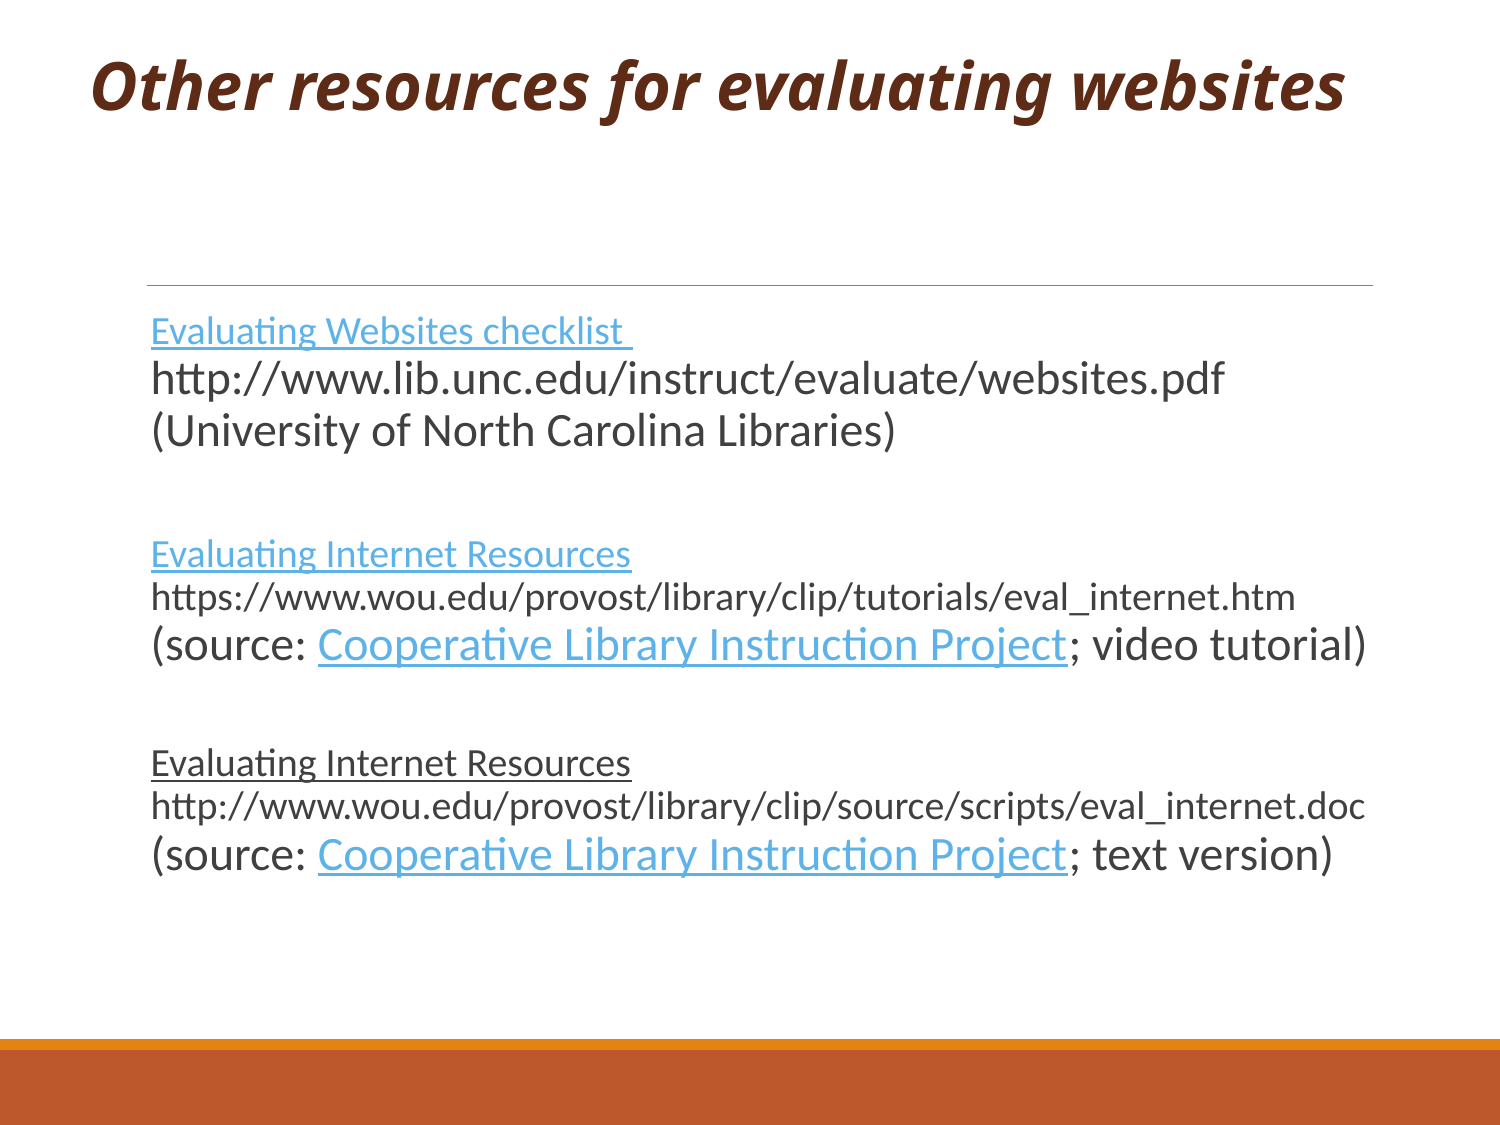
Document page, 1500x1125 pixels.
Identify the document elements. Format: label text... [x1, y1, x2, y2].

text_box Other resources for evaluating websites [74, 24, 1425, 213]
list Evaluating Websites checklist http://www.lib.unc.edu/instruct/evaluate/websites.pdf (University of North Carolina Libraries) Evaluating Internet Resources https://www.wou.edu/provost/library/clip/tutorials/eval_internet.htm (source: Cooperative Library Instruction Project; video tutorial) Evaluating Internet Resources http://www.wou.edu/provost/library/clip/source/scripts/eval_internet.doc (source: Cooperative Library Instruction Project; text version) [135, 302, 1373, 963]
